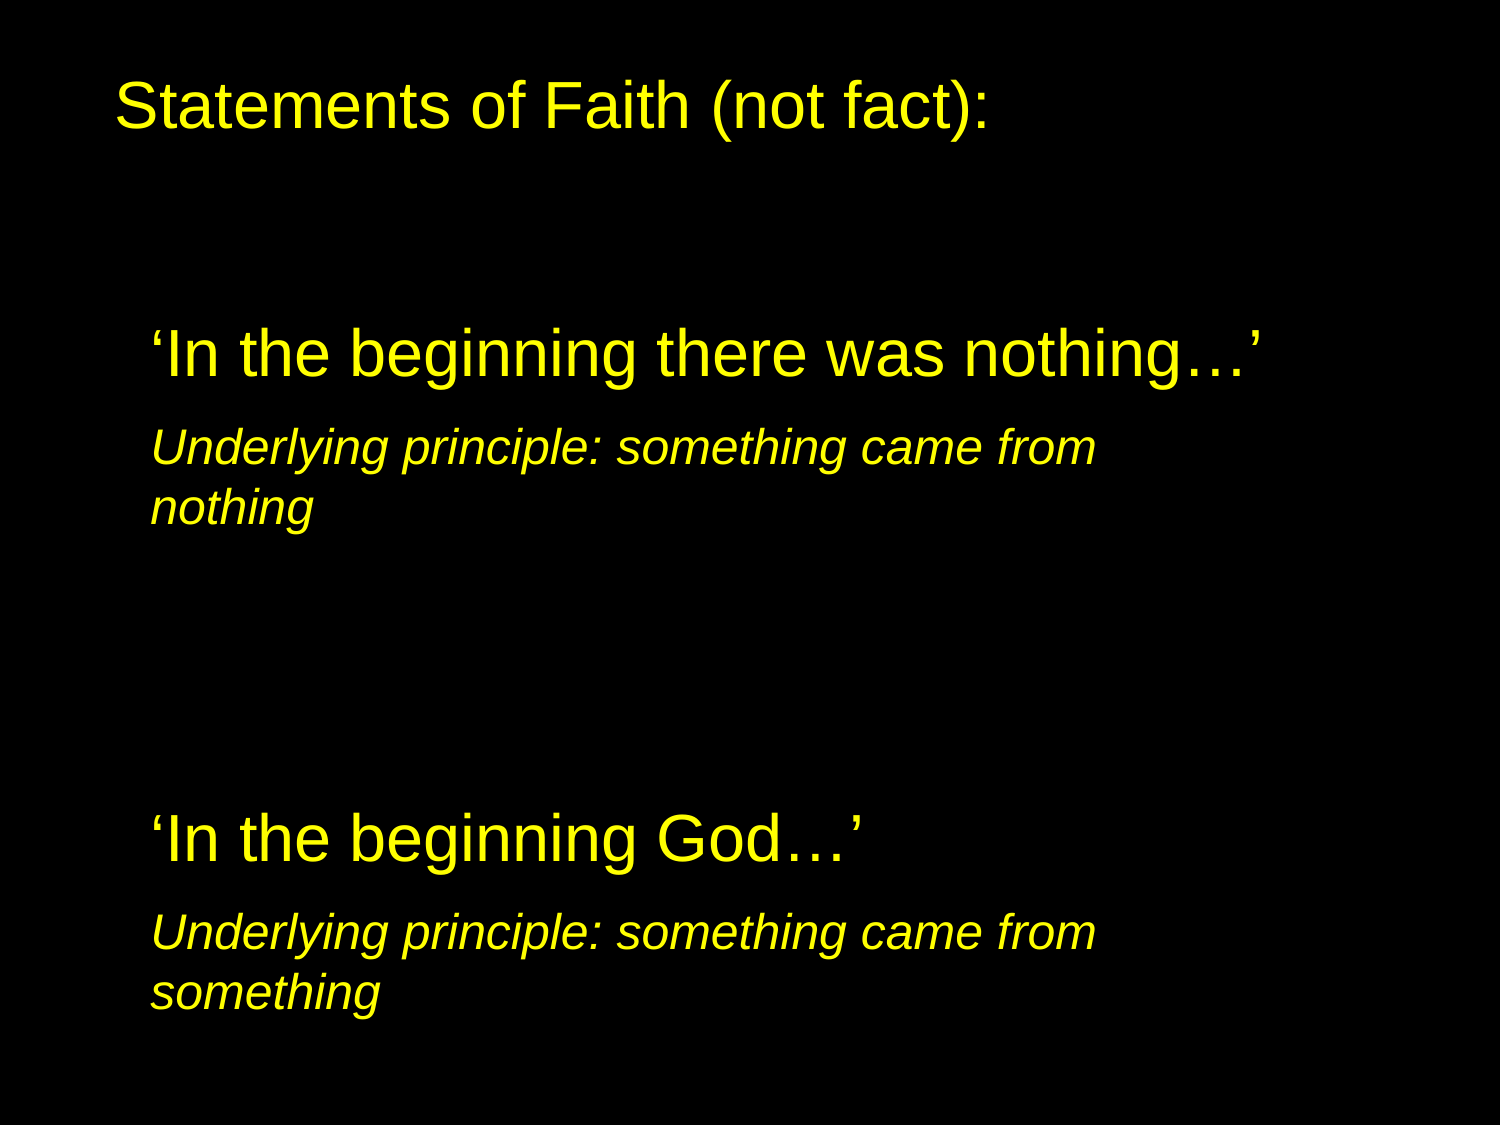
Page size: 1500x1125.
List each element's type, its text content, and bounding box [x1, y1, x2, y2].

text_box Statements of Faith (not fact): [100, 54, 1034, 150]
text_box ‘In the beginning there was nothing…’ Underlying principle: something came from nothing ‘In the beginning God…’ Underlying principle: something came from something [135, 302, 1282, 1027]
